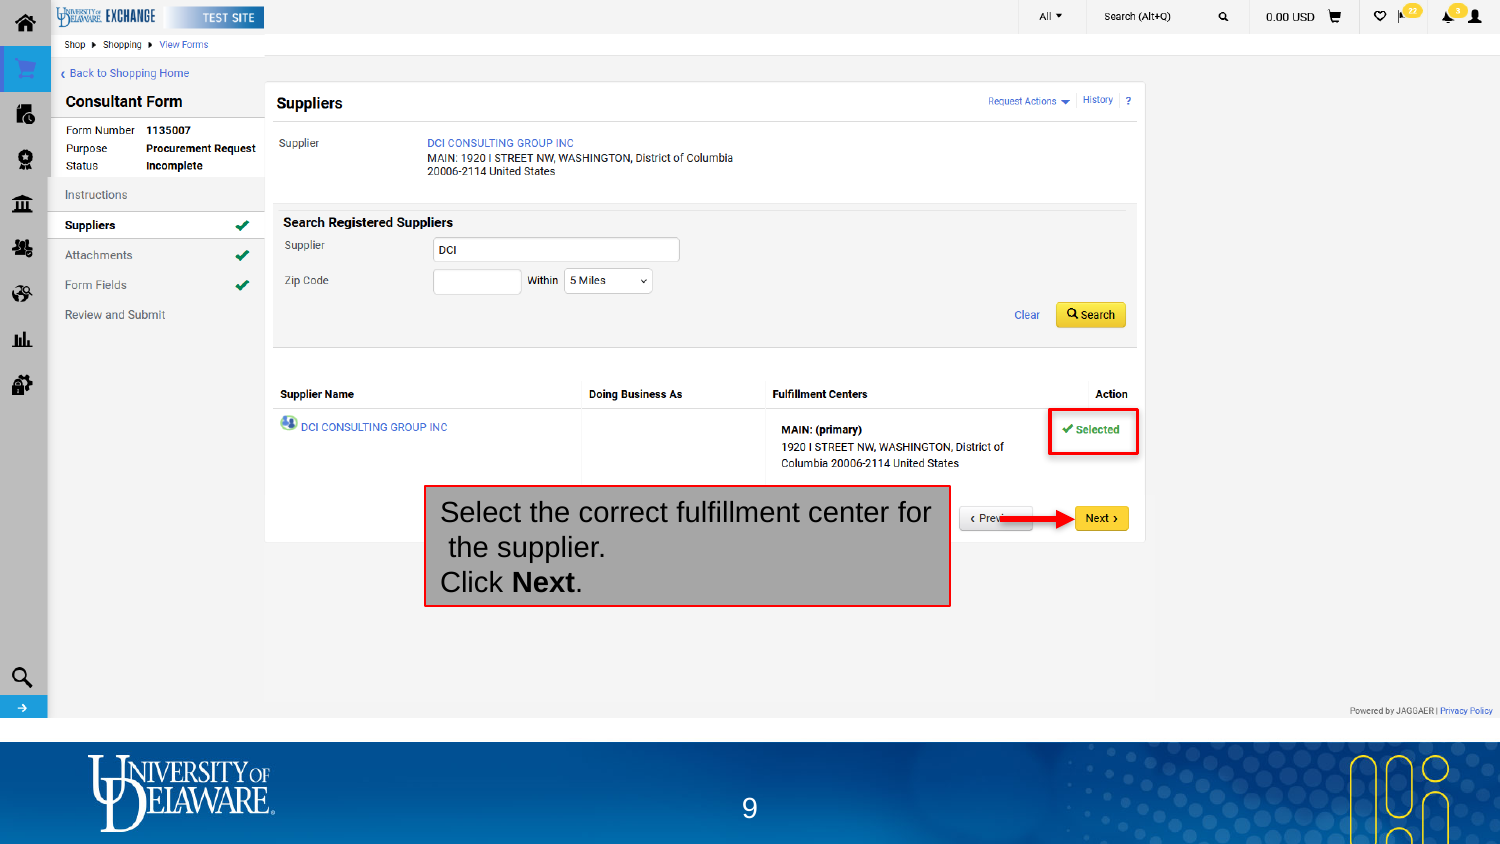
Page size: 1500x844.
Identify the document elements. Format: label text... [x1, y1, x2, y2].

picture [0, 0, 1500, 844]
slide_number 8 [575, 782, 925, 828]
